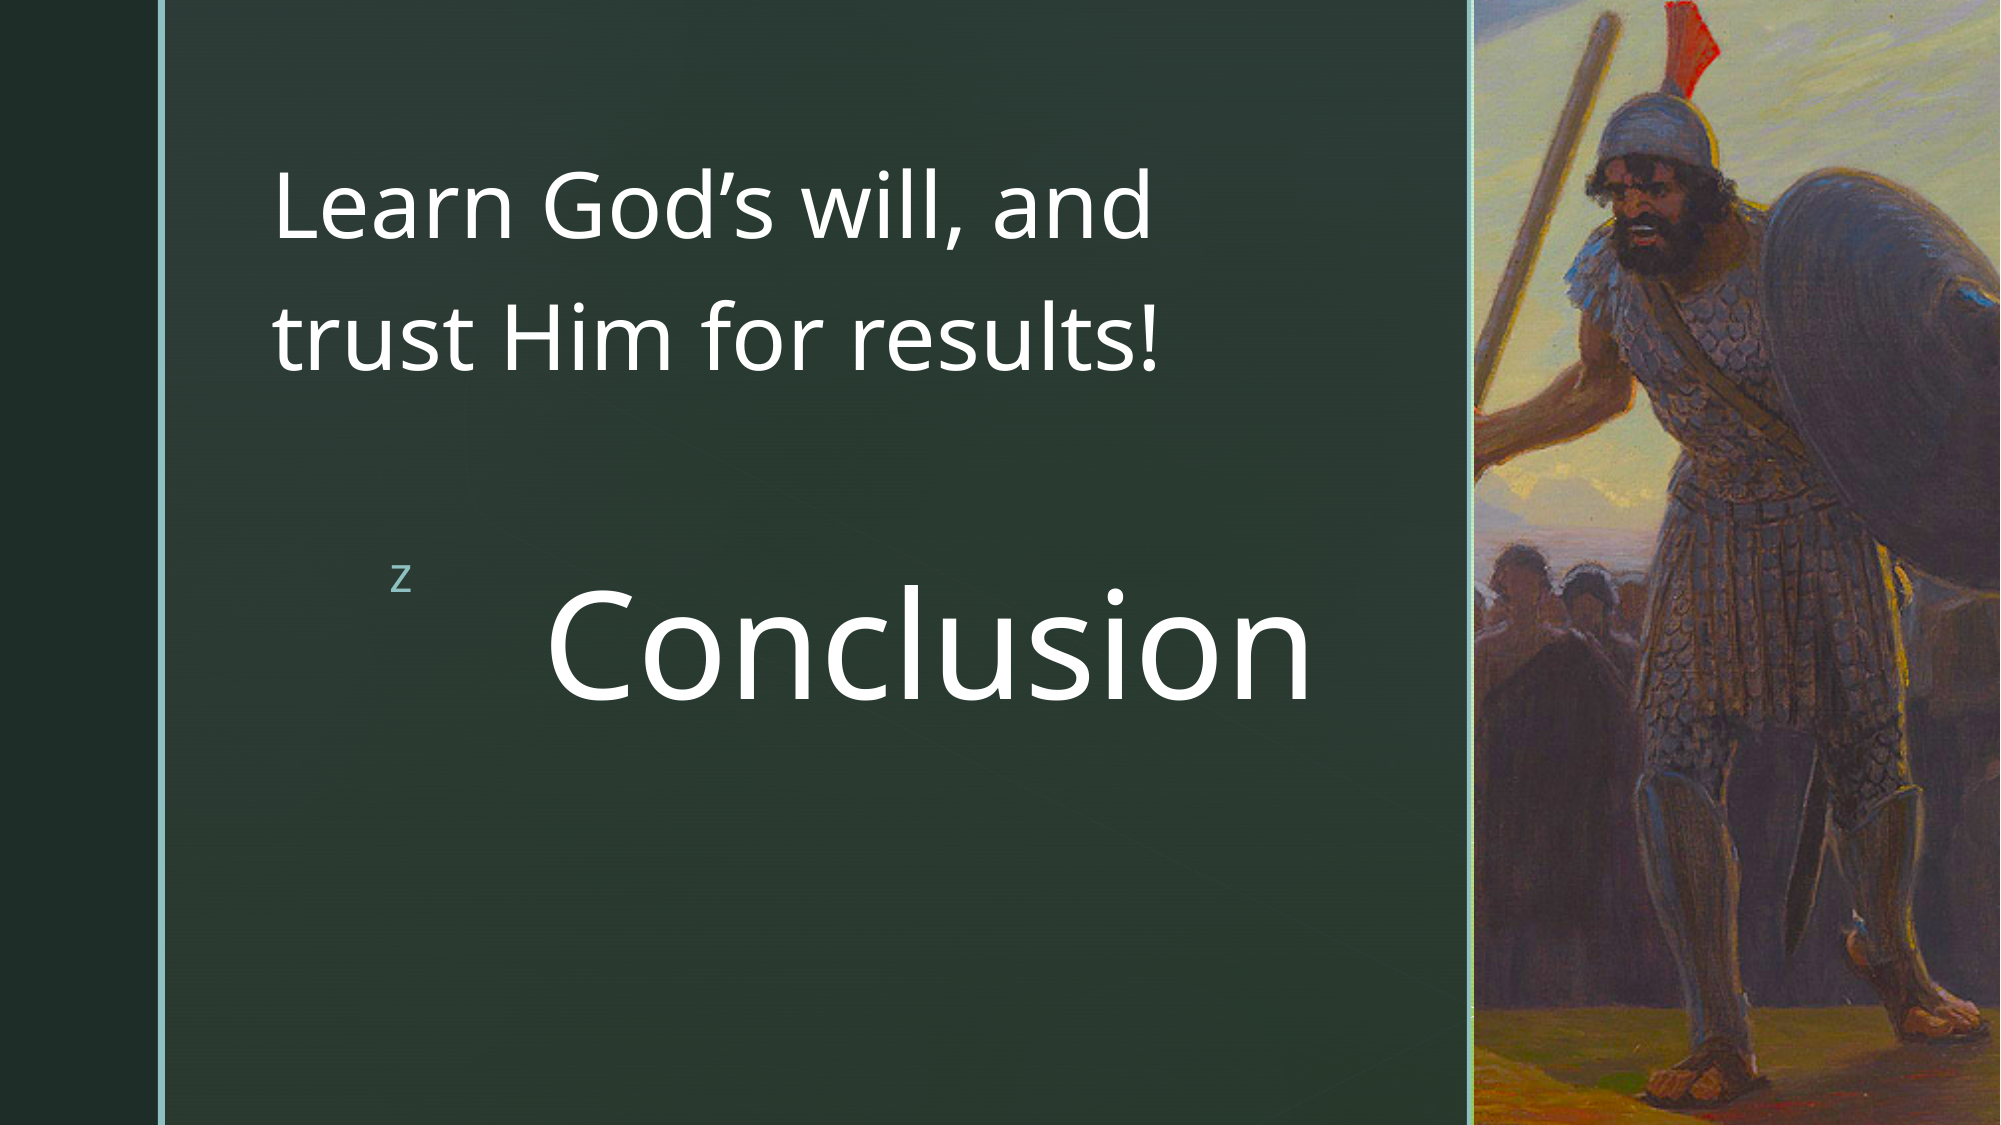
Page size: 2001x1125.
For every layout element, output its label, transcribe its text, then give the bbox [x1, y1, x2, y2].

subtitle Learn God’s will, and trust Him for results! [256, 85, 1334, 397]
title Conclusion [428, 562, 1334, 935]
picture [1472, 0, 2001, 1125]
